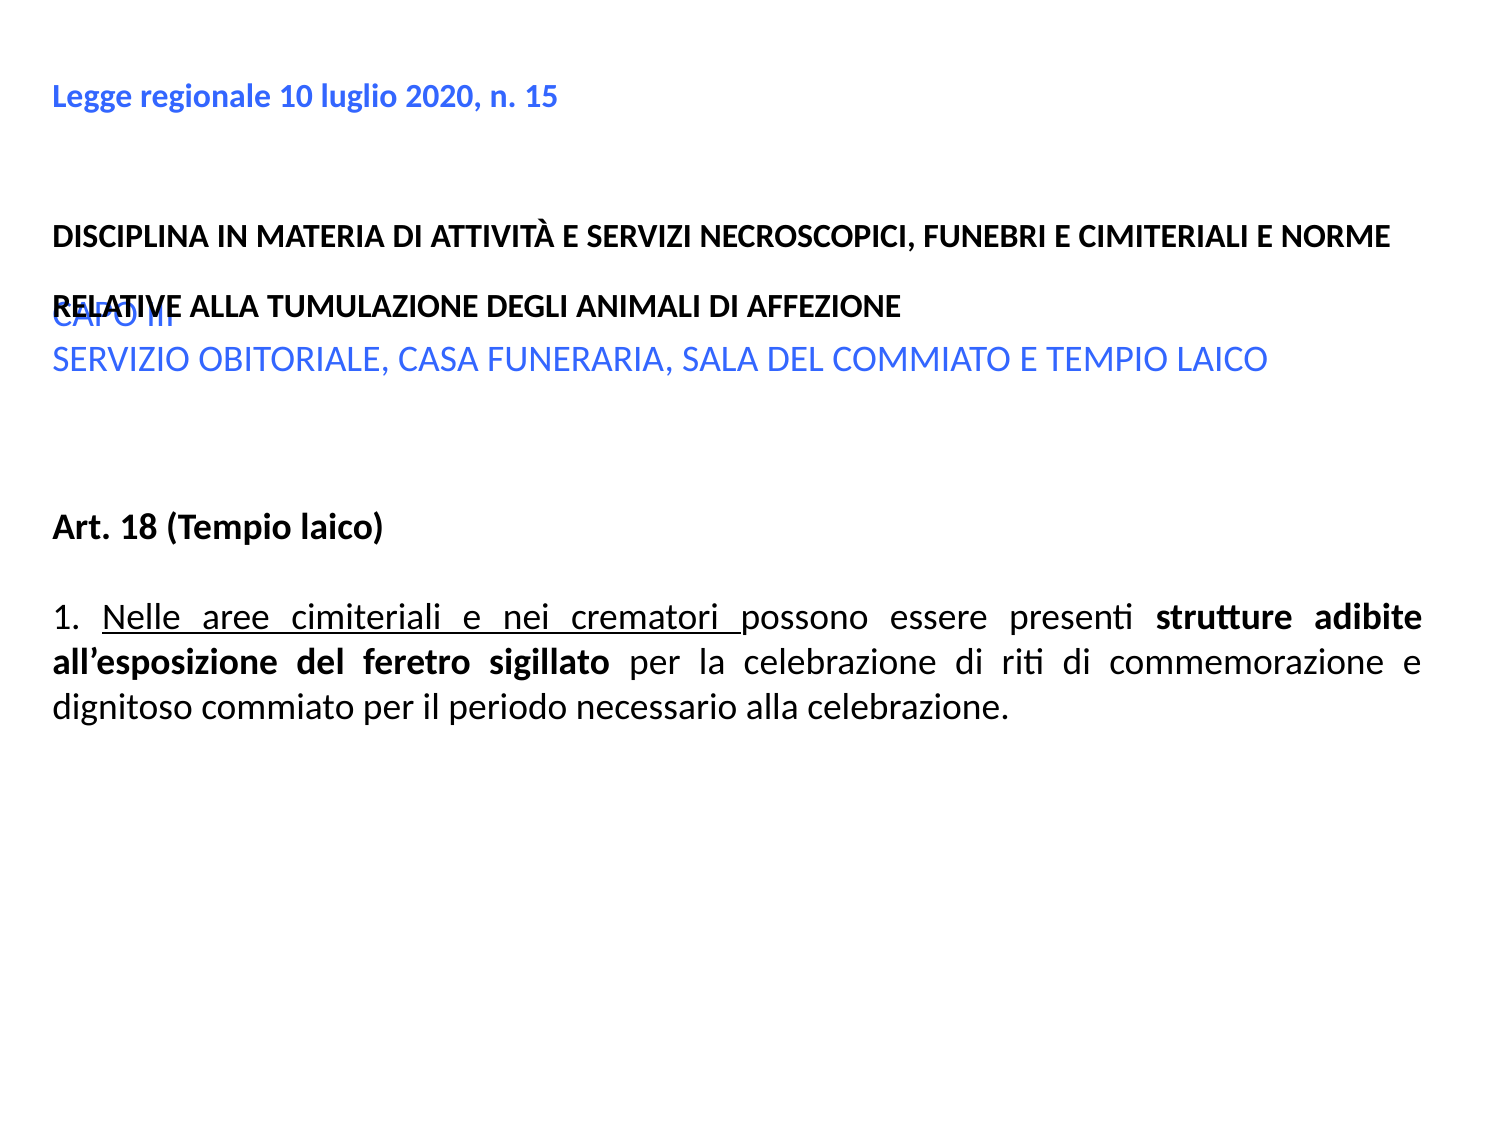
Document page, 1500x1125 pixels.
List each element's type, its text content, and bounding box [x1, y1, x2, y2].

text_box CAPO III SERVIZIO OBITORIALE, CASA FUNERARIA, SALA DEL COMMIATO E TEMPIO LAICO [37, 354, 1438, 387]
text_box Art. 18 (Tempio laico) 1. Nelle aree cimiteriali e nei crematori possono essere presenti strutture adibite all’esposizione del feretro sigillato per la celebrazione di riti di commemorazione e dignitoso commiato per il periodo necessario alla celebrazione. [37, 494, 1438, 734]
text_box Legge regionale 10 luglio 2020, n. 15 DISCIPLINA IN MATERIA DI ATTIVITÀ E SERVIZI NECROSCOPICI, FUNEBRI E CIMITERIALI E NORME RELATIVE ALLA TUMULAZIONE DEGLI ANIMALI DI AFFEZIONE [37, 58, 1500, 354]
